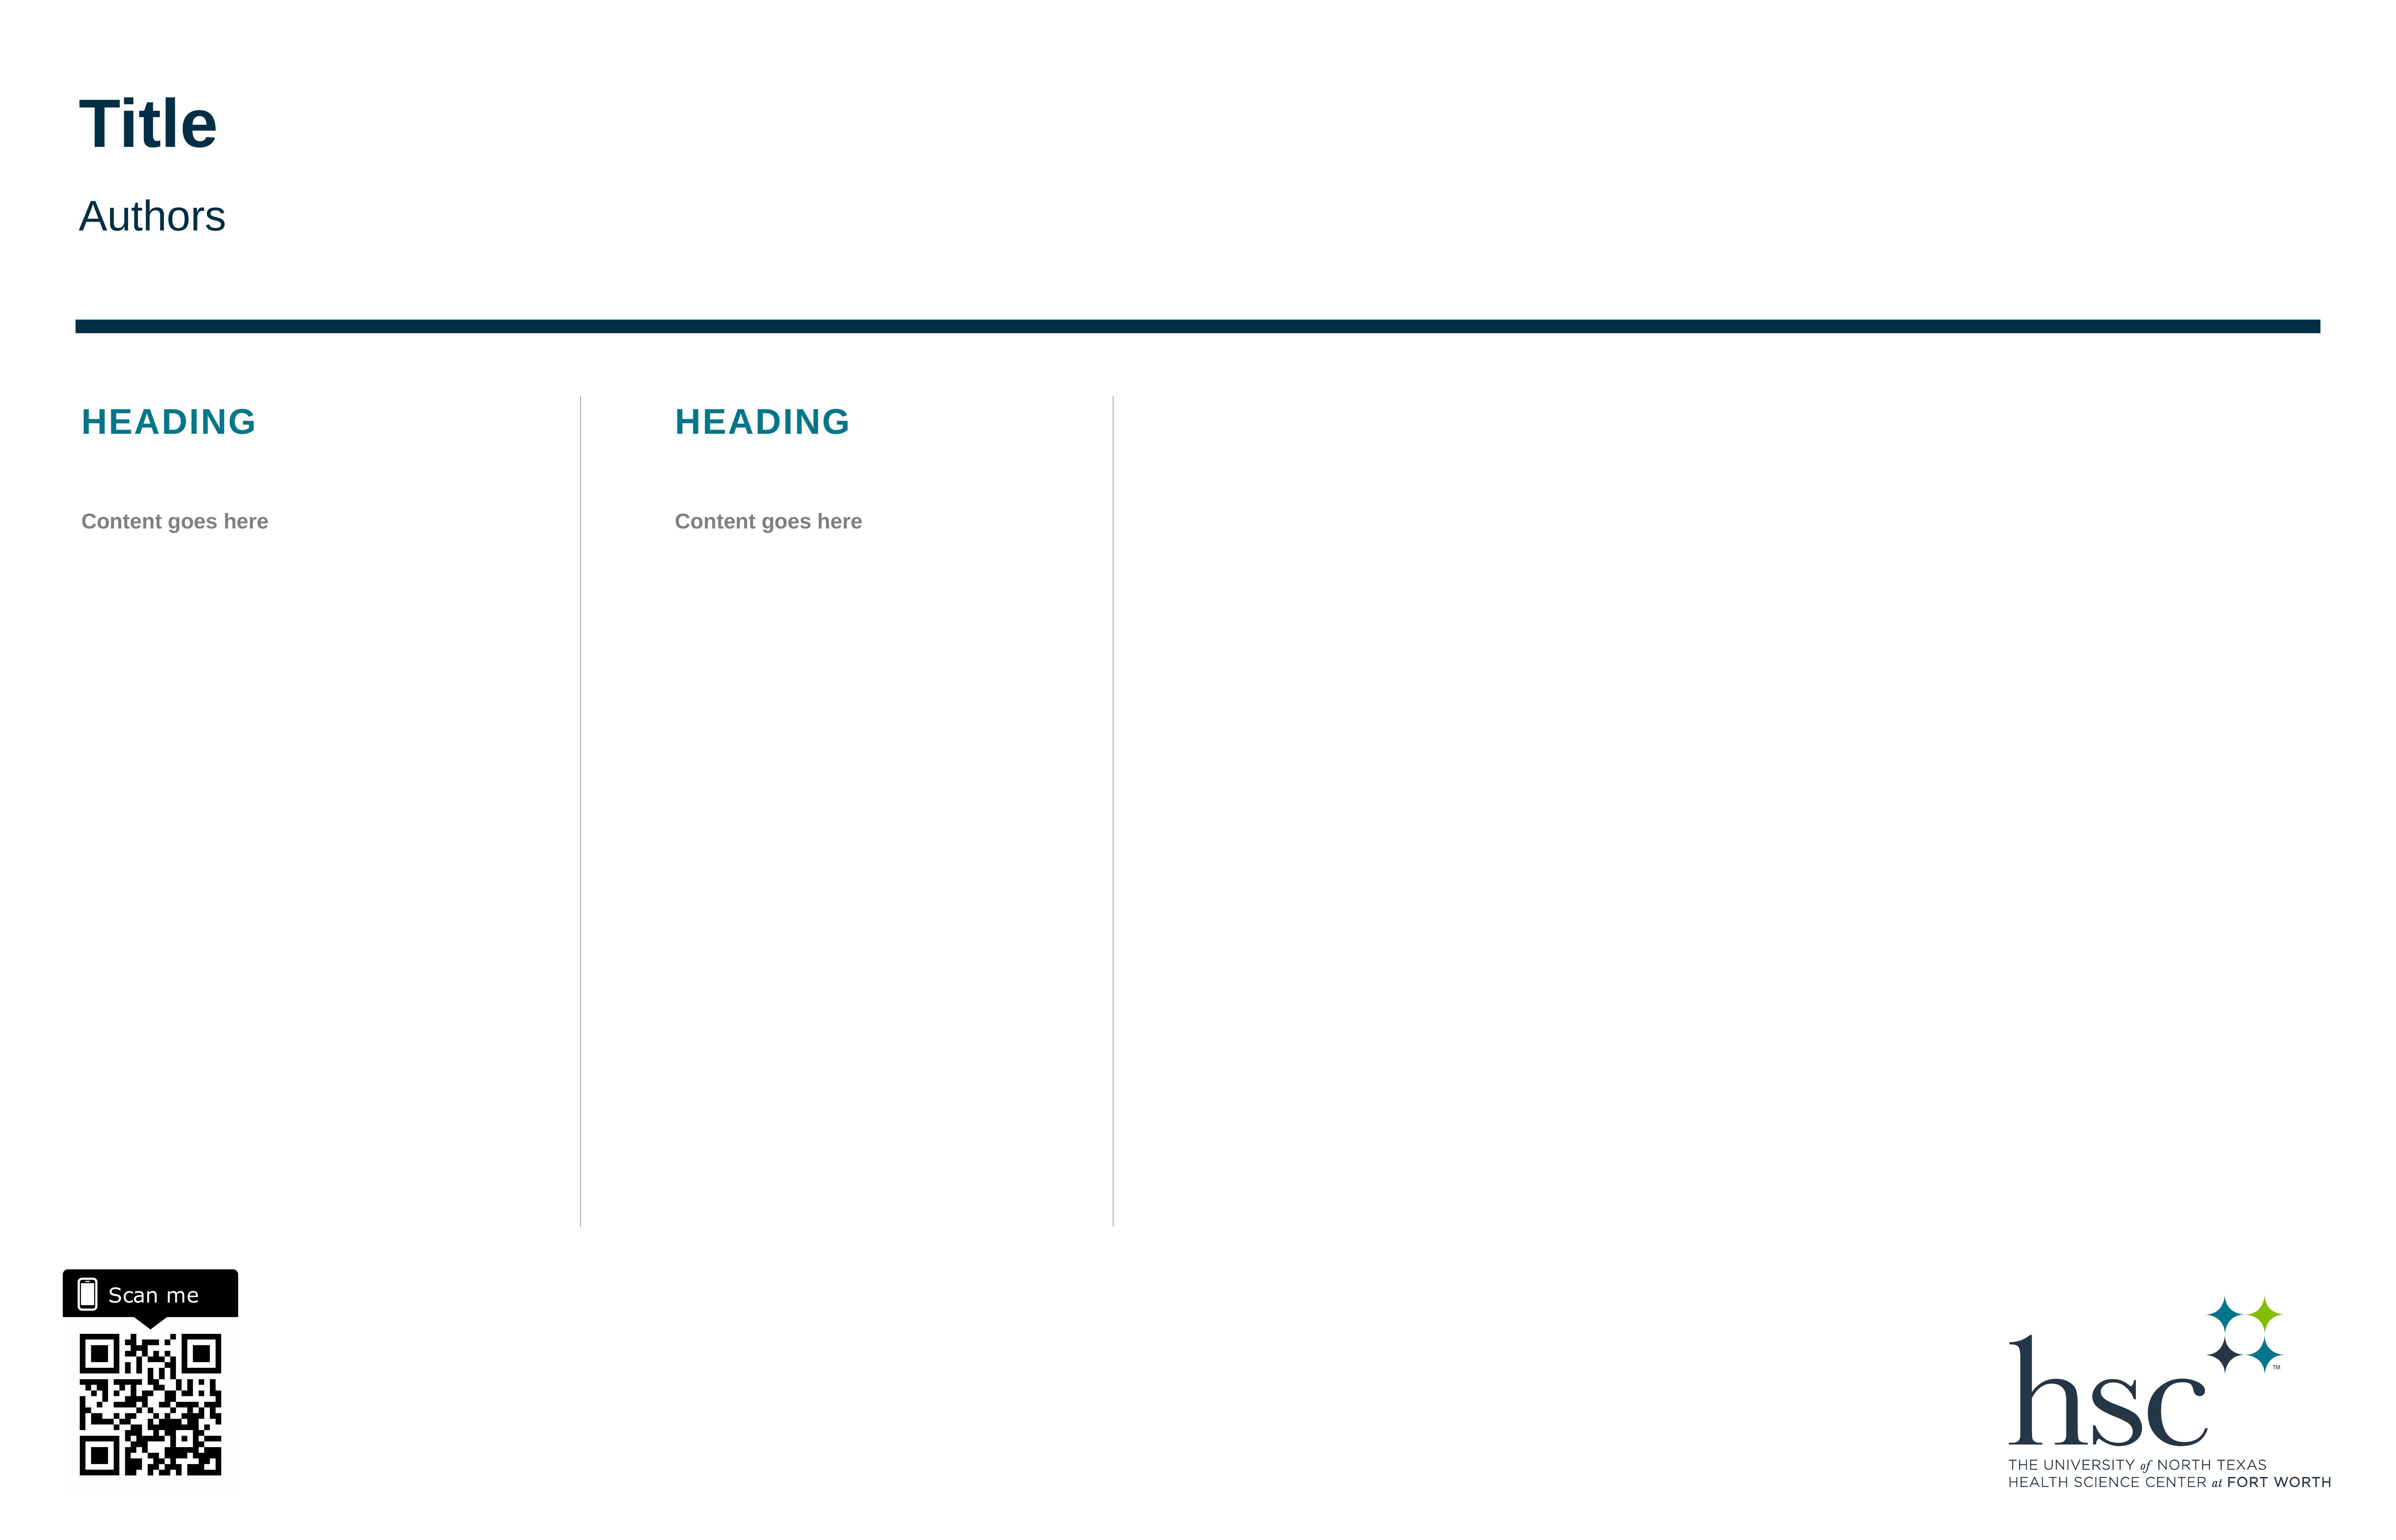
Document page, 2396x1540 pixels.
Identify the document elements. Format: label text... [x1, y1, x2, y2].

text_box Content goes here [671, 505, 873, 535]
picture [2009, 1294, 2330, 1487]
picture [63, 1269, 238, 1492]
text_box HEADING [671, 396, 1033, 443]
text_box Content goes here [77, 505, 279, 535]
text_box HEADING [77, 396, 439, 443]
text_box Title [74, 76, 1832, 165]
text_box Authors [74, 186, 1832, 274]
